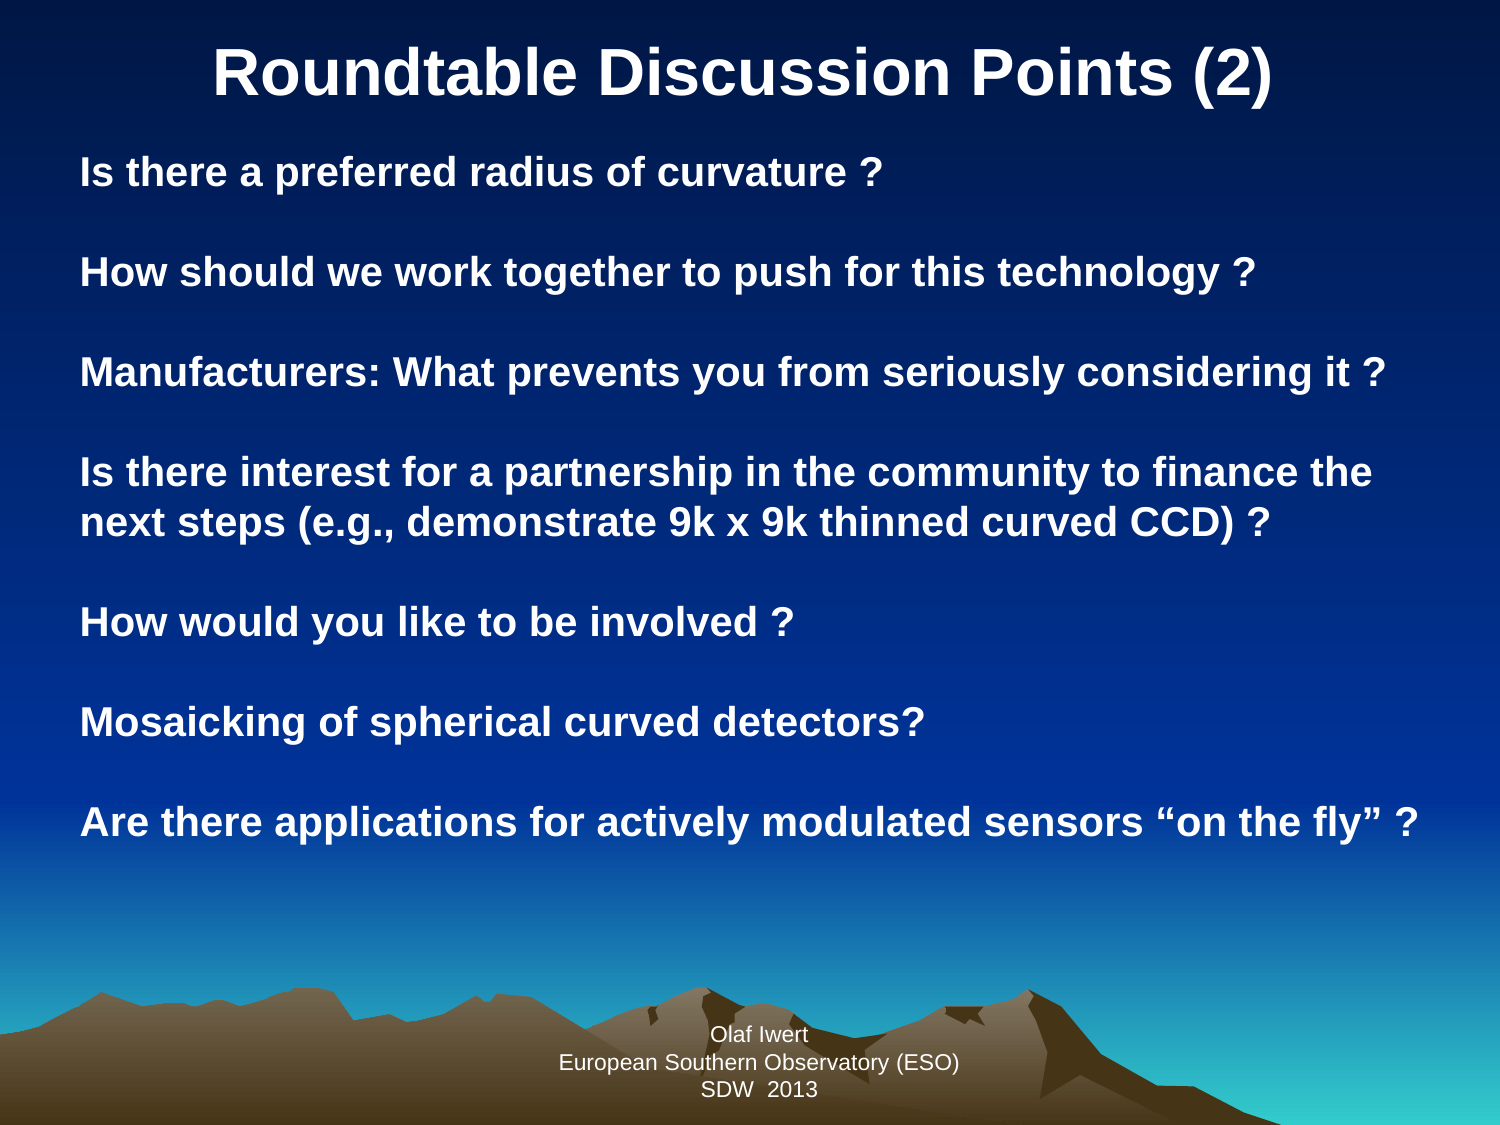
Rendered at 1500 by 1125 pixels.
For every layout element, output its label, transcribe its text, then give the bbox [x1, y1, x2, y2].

text_box Is there a preferred radius of curvature ? How should we work together to push for this technology ? Manufacturers: What prevents you from seriously considering it ? Is there interest for a partnership in the community to finance the next steps (e.g., demonstrate 9k x 9k thinned curved CCD) ? How would you like to be involved ? Mosaicking of spherical curved detectors? Are there applications for actively modulated sensors “on the fly” ? [64, 137, 1471, 1103]
text_box Roundtable Discussion Points (2) [135, 0, 1353, 137]
